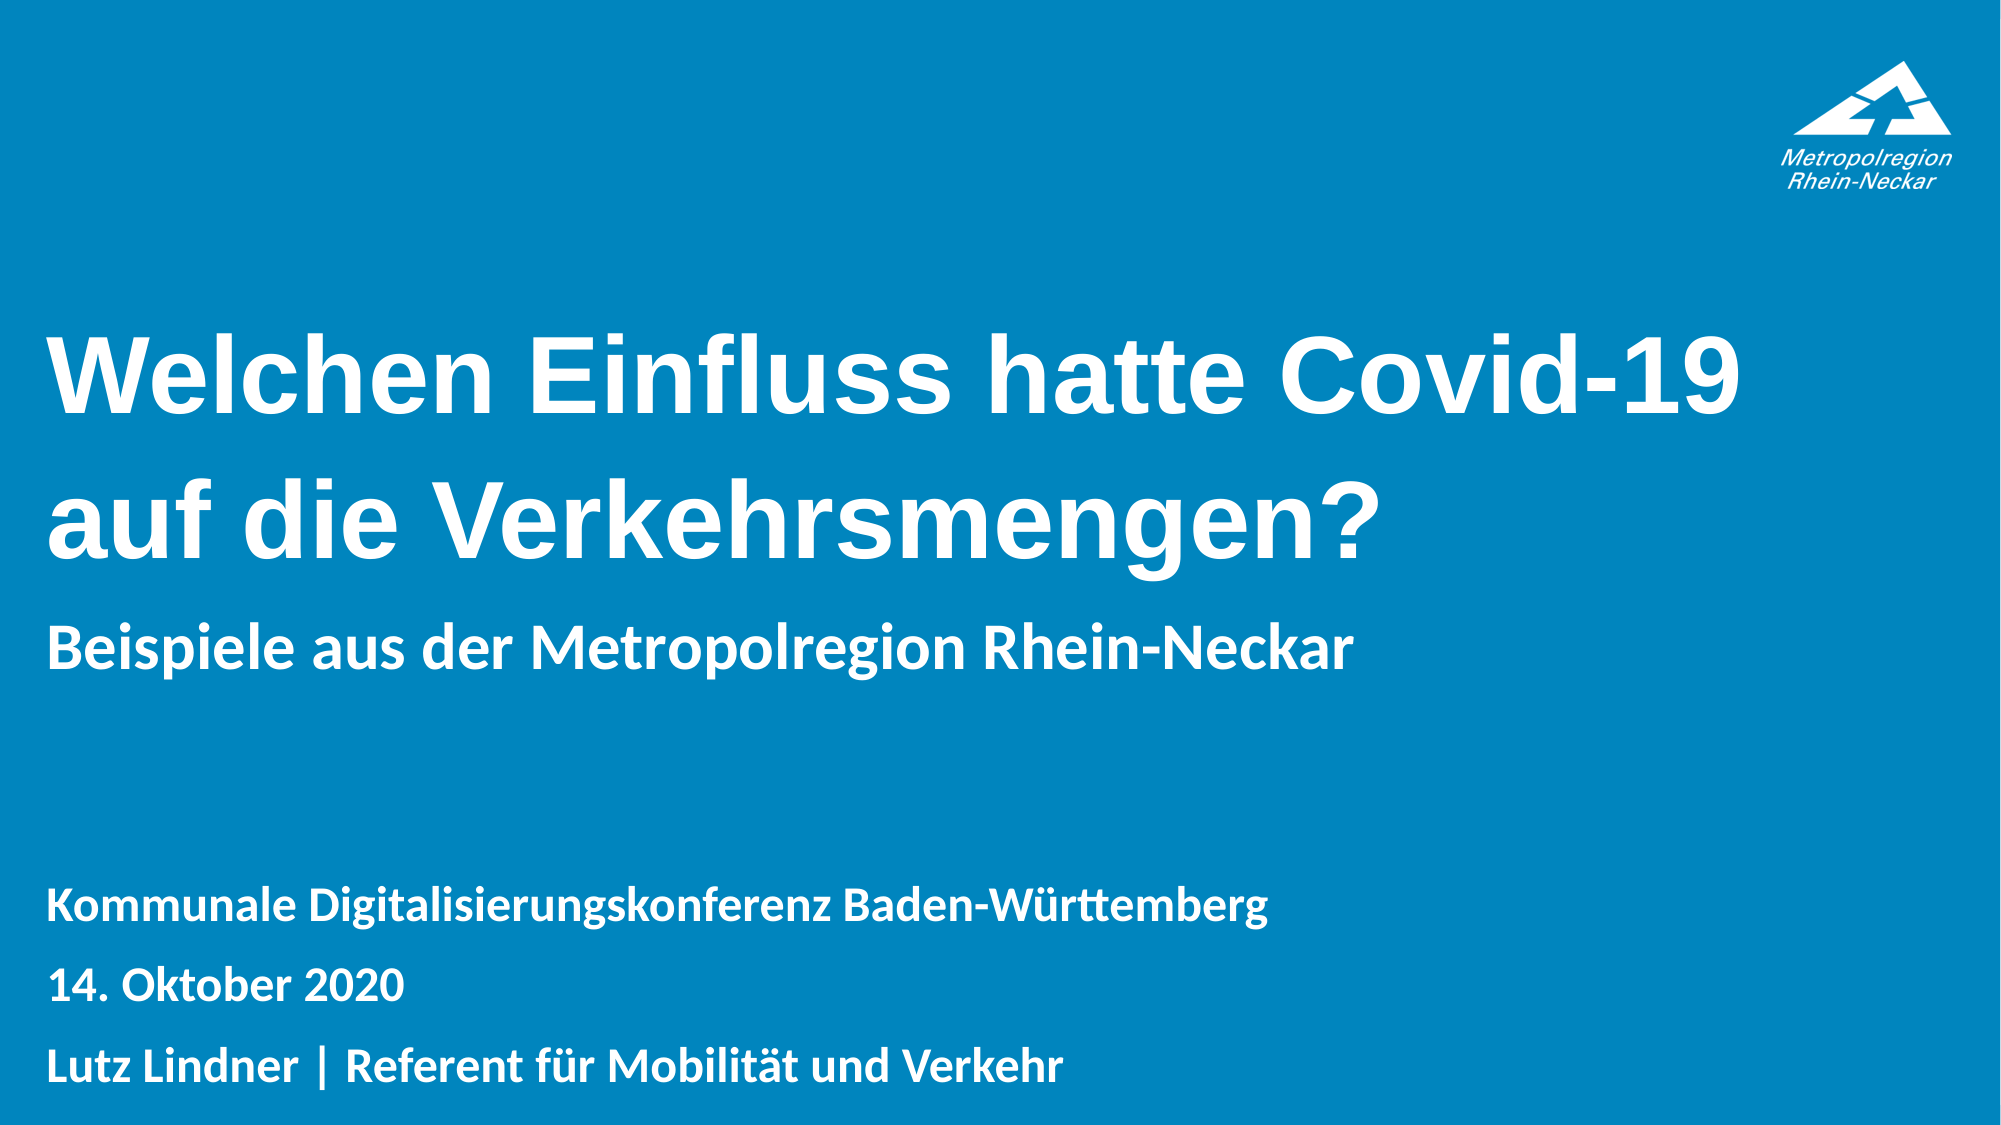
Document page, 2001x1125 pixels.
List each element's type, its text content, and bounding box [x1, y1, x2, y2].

picture [1798, 149, 1804, 158]
picture [1804, 154, 1815, 165]
picture [1858, 62, 1926, 102]
subtitle Beispiele aus der Metropolregion Rhein-Neckar [46, 595, 1750, 849]
picture [1865, 173, 1874, 188]
picture [1792, 175, 1800, 188]
list Lutz Lindner | Referent für Mobilität und Verkehr [46, 1026, 1750, 1092]
picture [1878, 178, 1889, 188]
title Welchen Einfluss hatte Covid-19 auf die Verkehrsmengen? [46, 188, 1750, 581]
picture [1911, 155, 1917, 166]
picture [1840, 154, 1846, 161]
picture [1786, 149, 1793, 165]
picture [1886, 102, 1950, 134]
picture [1919, 178, 1925, 188]
picture [1926, 157, 1931, 165]
picture [1903, 178, 1909, 188]
list Kommunale Digitalisierungskonferenz Baden-Württemberg [46, 865, 1750, 930]
picture [1893, 154, 1903, 163]
picture [1796, 97, 1874, 134]
picture [1819, 178, 1829, 188]
picture [1795, 173, 1804, 178]
list 14. Oktober 2020 [46, 945, 1750, 1010]
